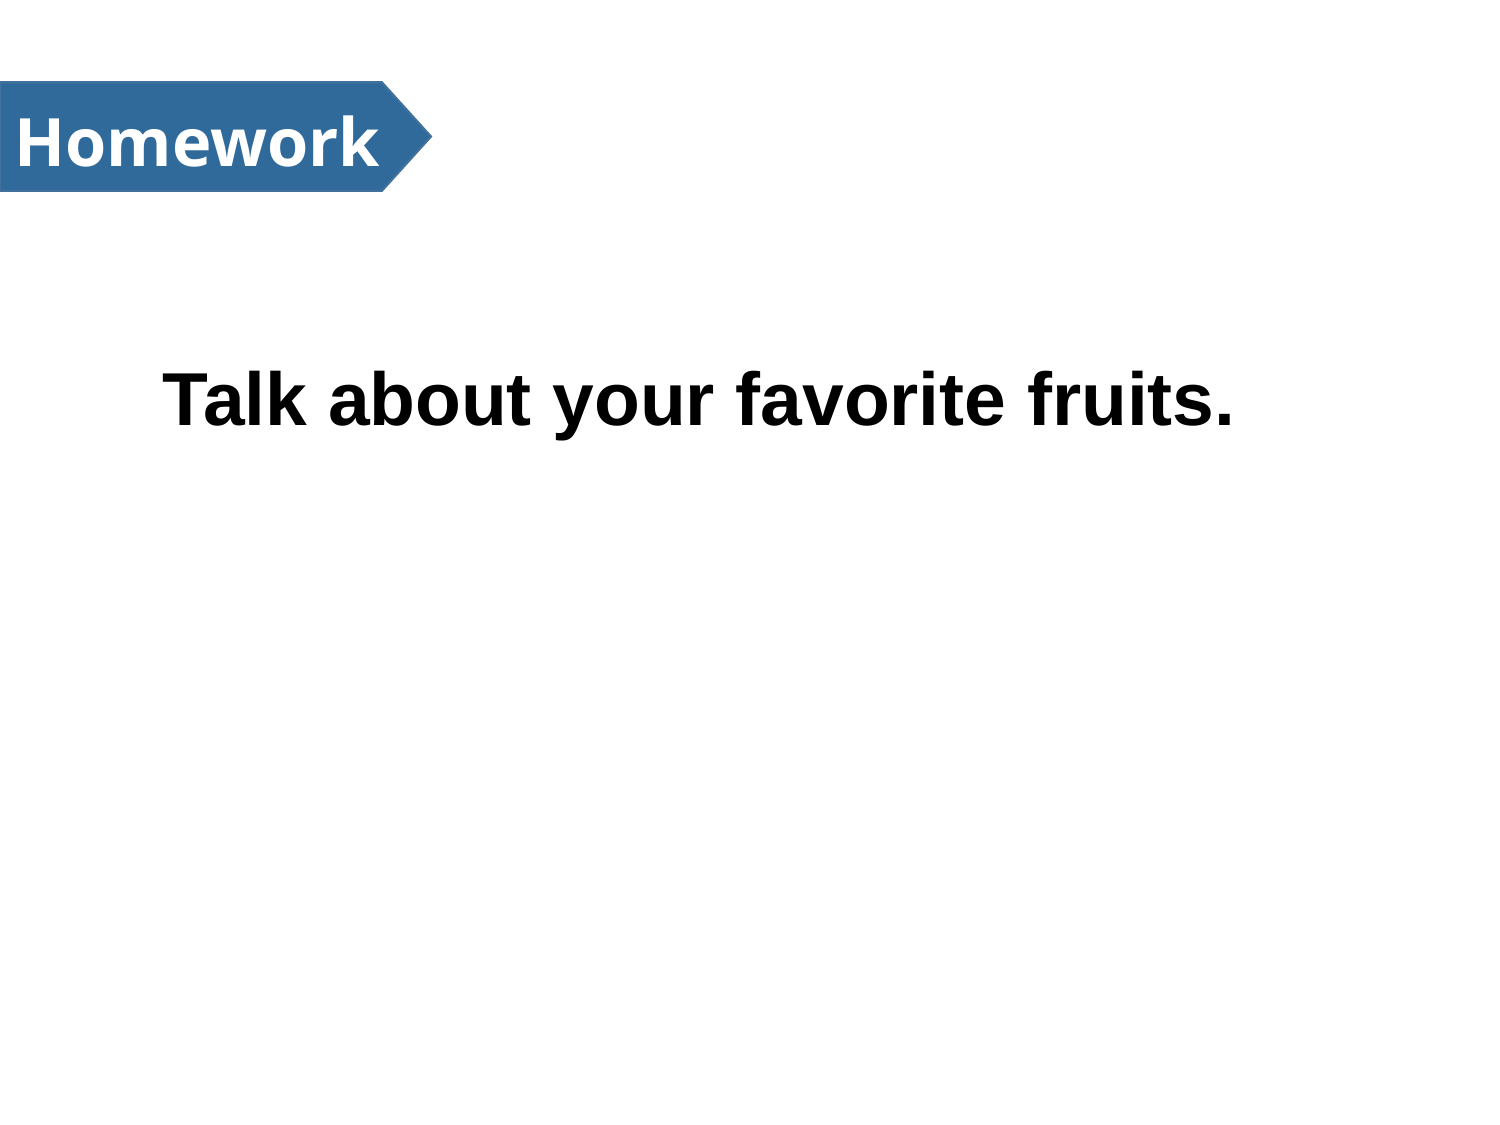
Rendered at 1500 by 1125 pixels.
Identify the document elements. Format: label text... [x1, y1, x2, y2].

text_box Talk about your favorite fruits. [148, 343, 1292, 448]
title Homework [0, 101, 479, 183]
